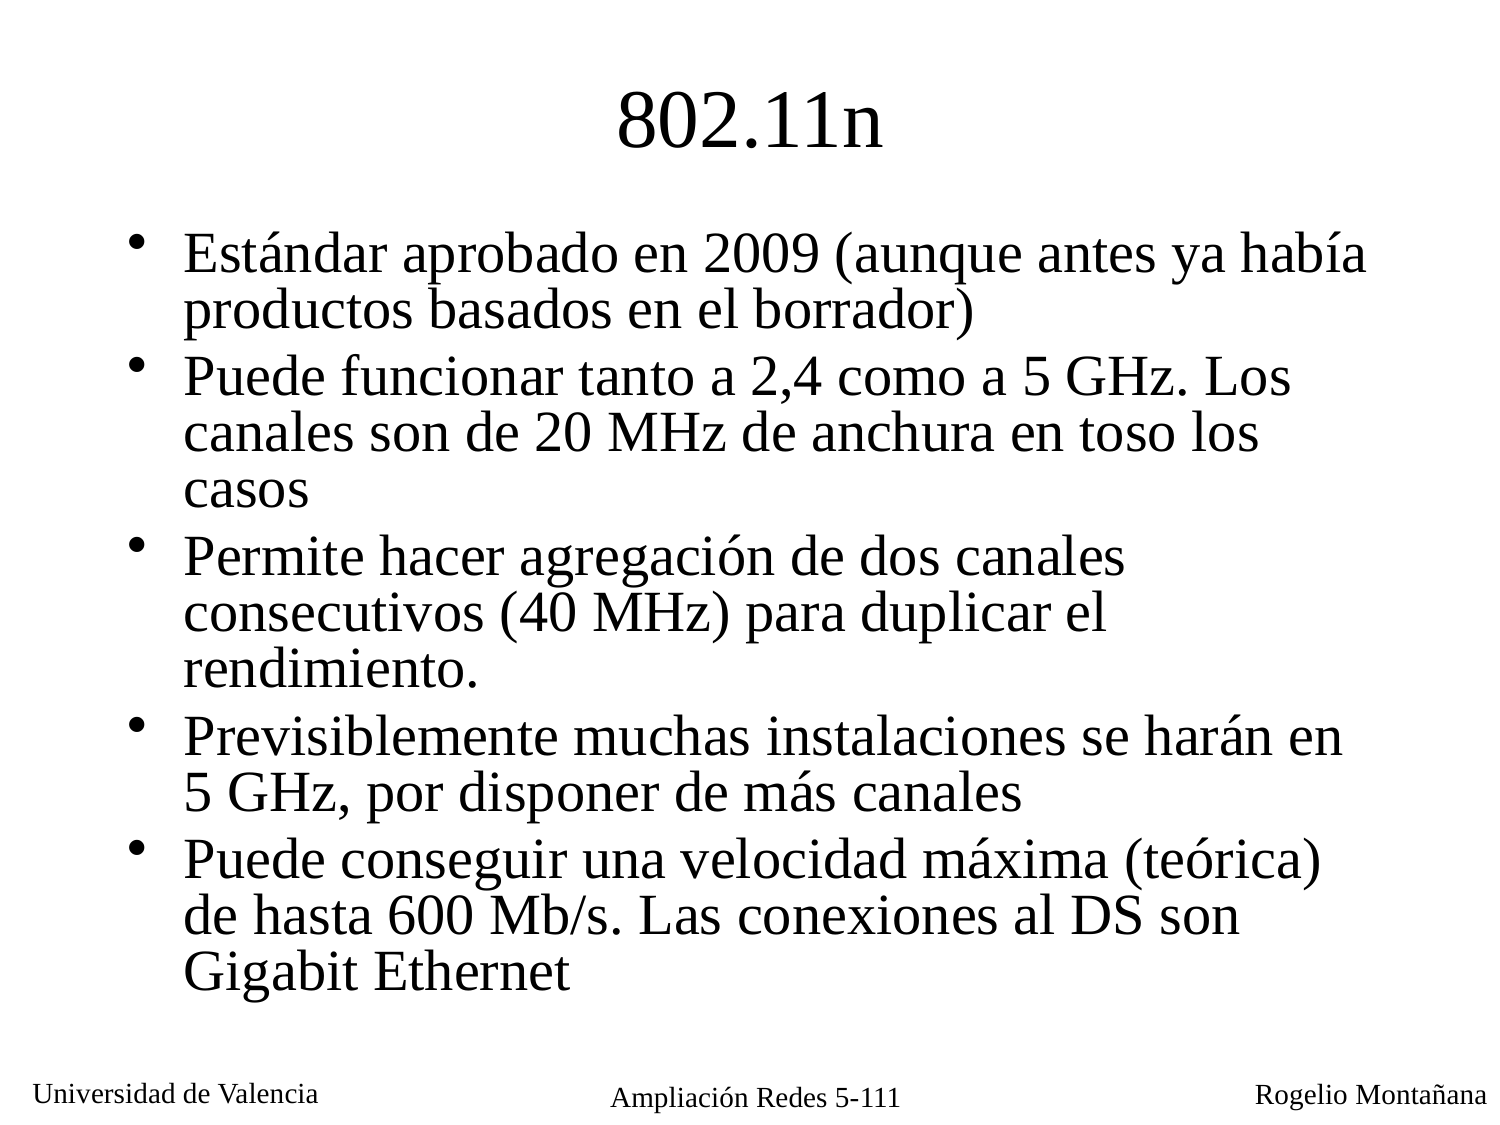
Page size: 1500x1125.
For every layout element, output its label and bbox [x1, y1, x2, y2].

title [112, 42, 1388, 185]
list [112, 219, 1388, 1036]
slide_number [572, 1070, 940, 1116]
